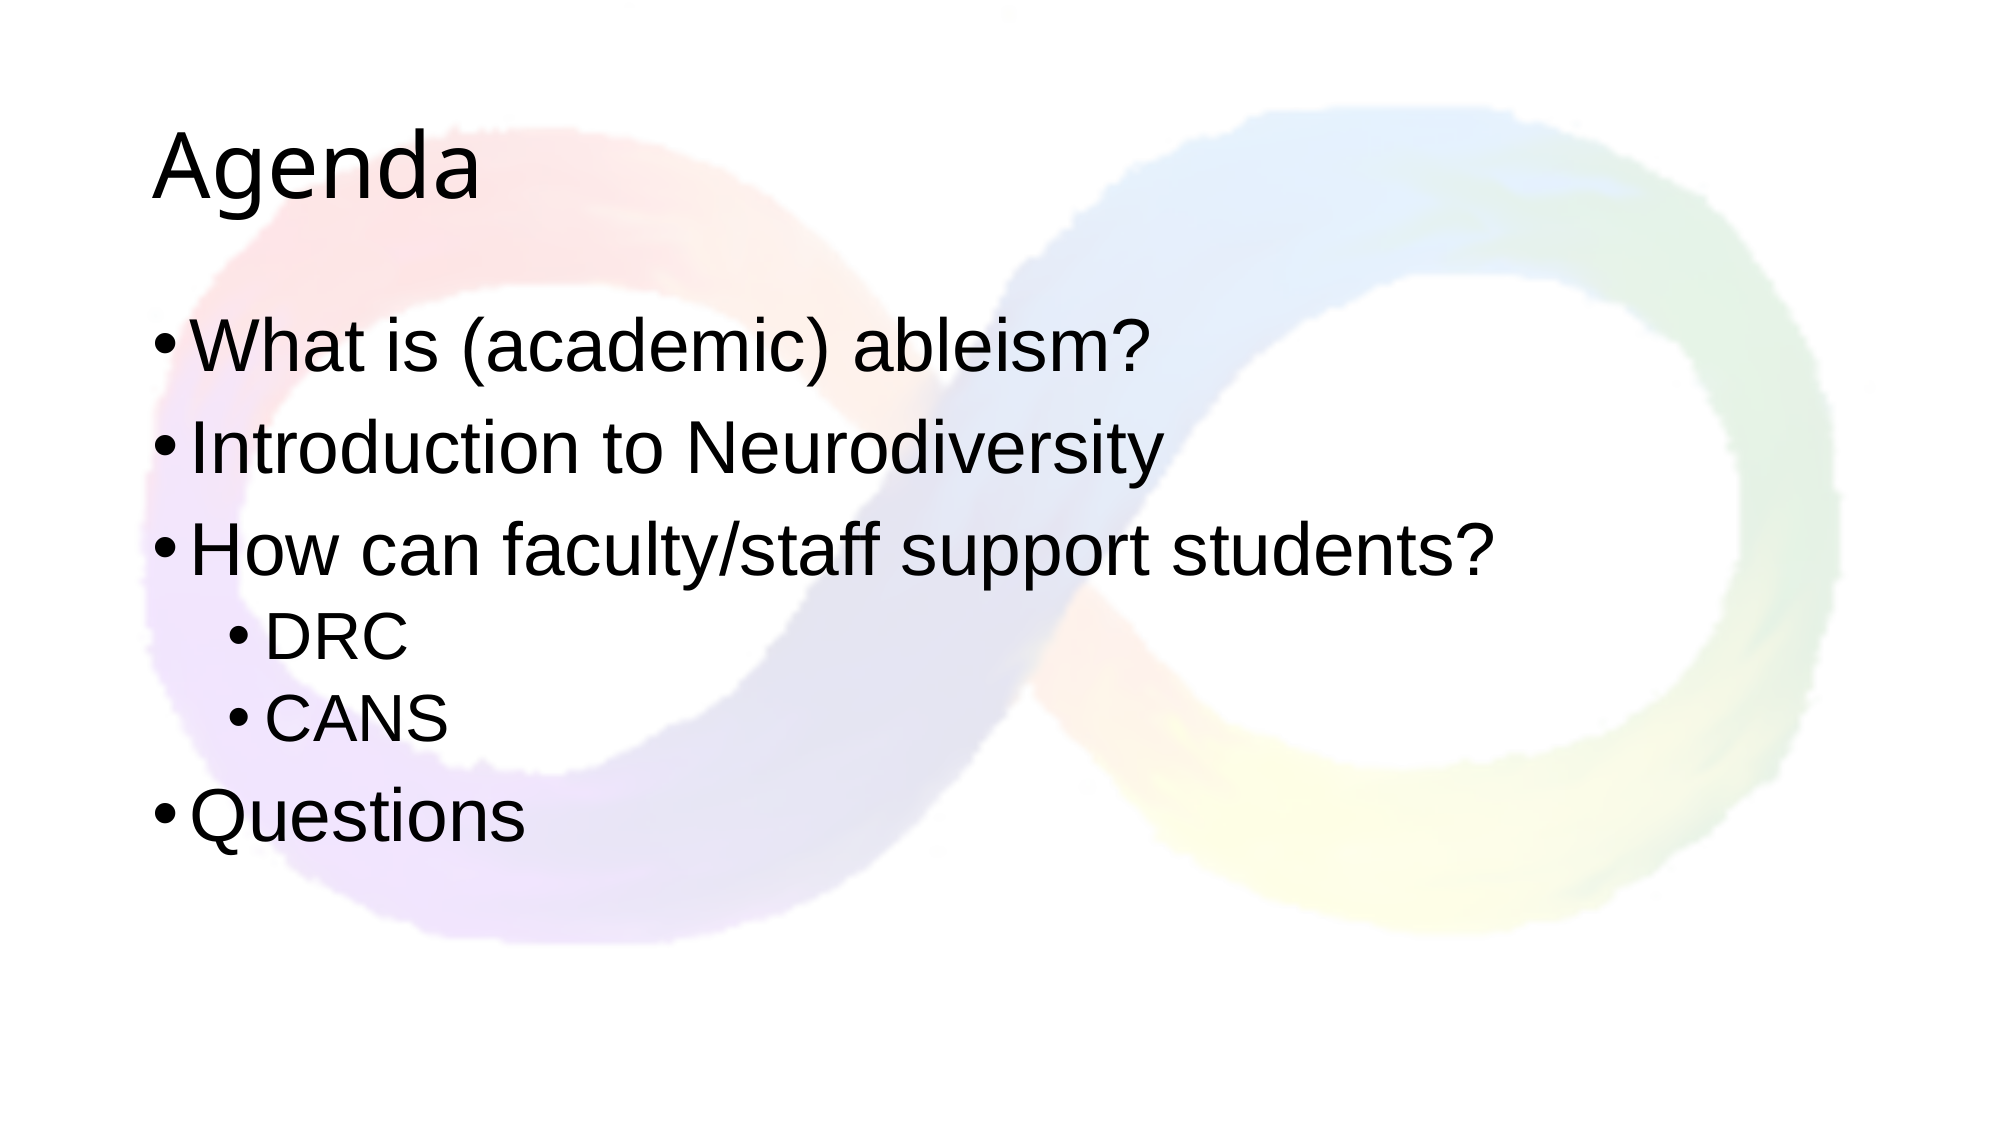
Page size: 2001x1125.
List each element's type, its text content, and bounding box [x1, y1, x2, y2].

title Agenda [137, 59, 1863, 278]
list What is (academic) ableism? Introduction to Neurodiversity How can faculty/staff support students? DRC CANS Questions [137, 299, 1863, 1014]
